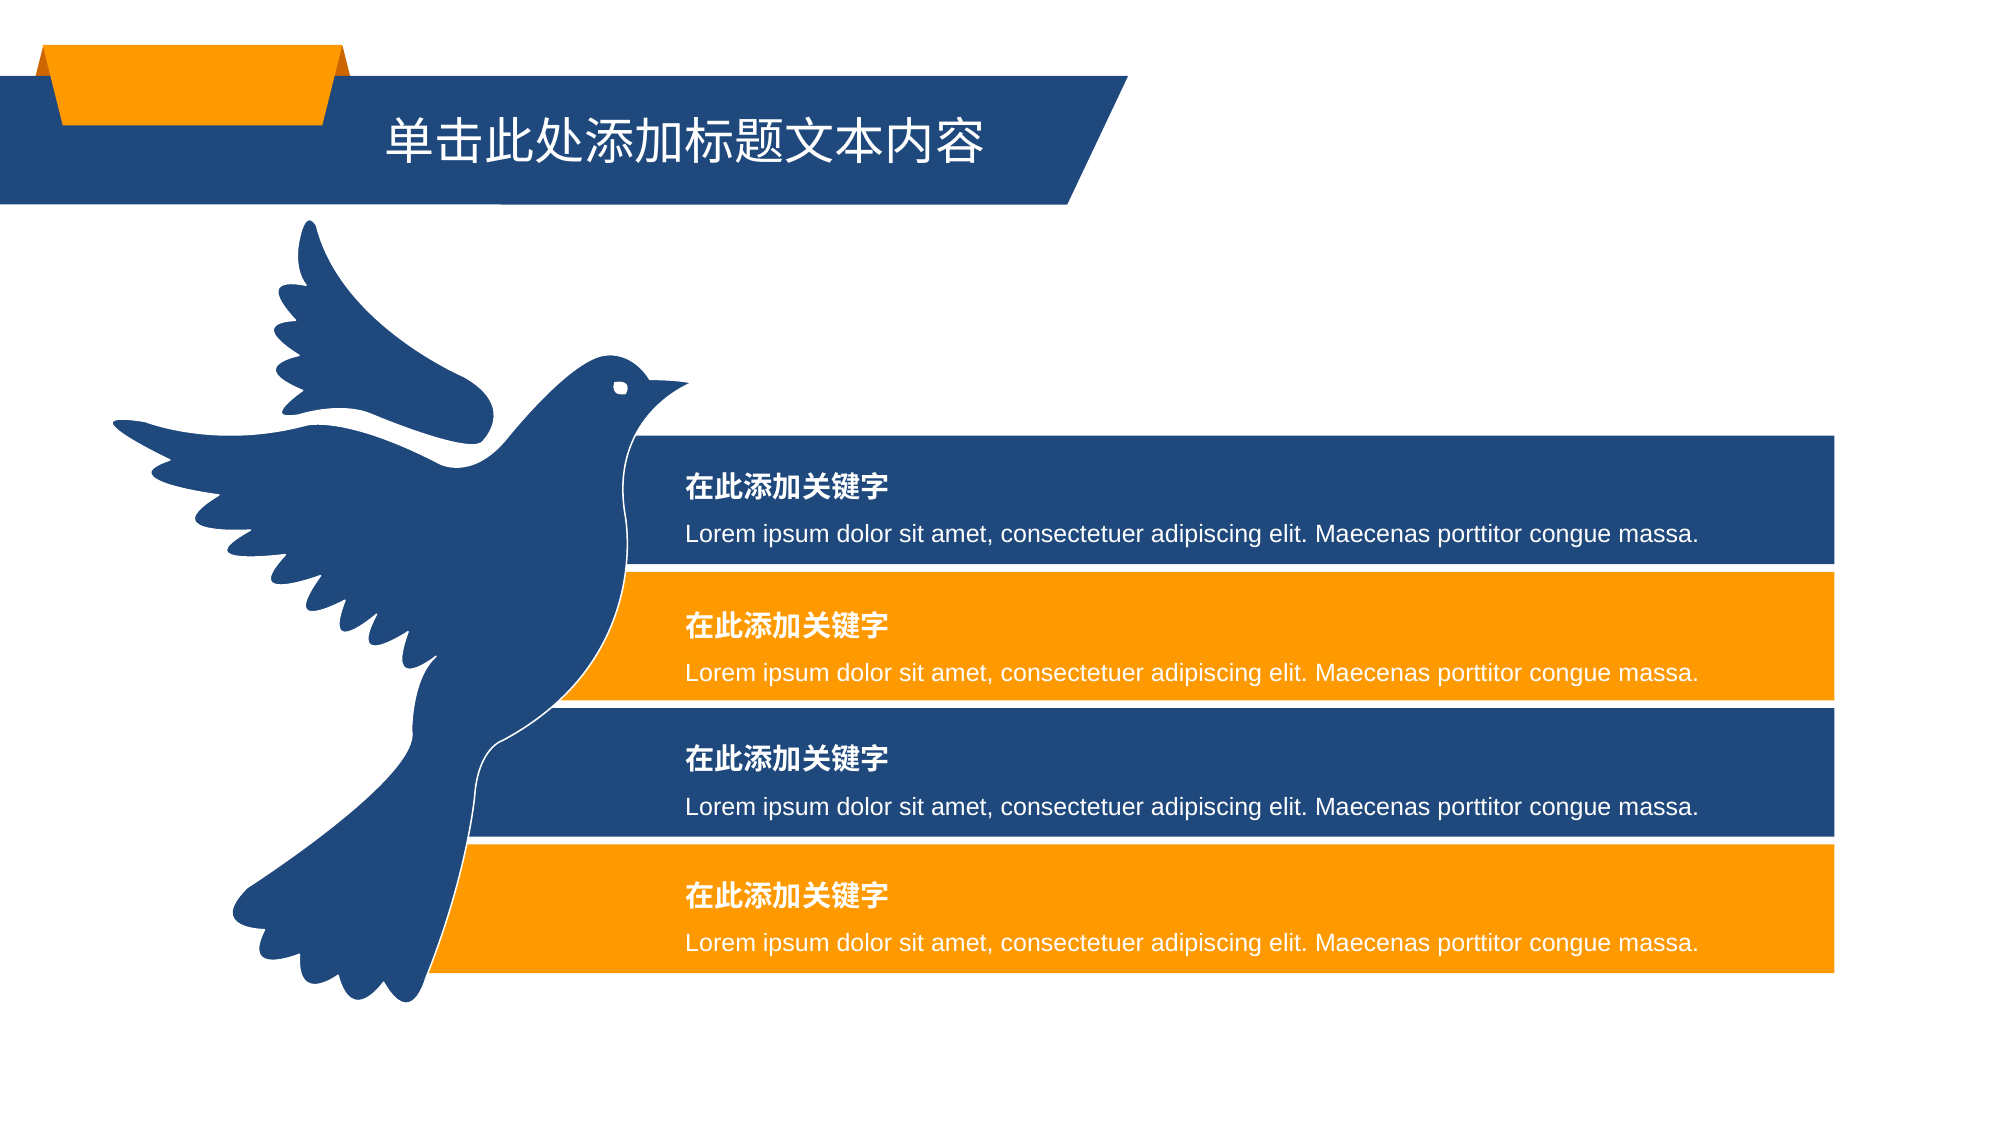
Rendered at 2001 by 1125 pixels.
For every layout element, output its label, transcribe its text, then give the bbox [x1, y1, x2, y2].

text_box 在此添加关键字 Lorem ipsum dolor sit amet, consectetuer adipiscing elit. Maecenas porttitor congue massa. [692, 440, 1795, 558]
text_box [692, 707, 1835, 838]
text_box [41, 43, 344, 127]
text_box 在此添加关键字 Lorem ipsum dolor sit amet, consectetuer adipiscing elit. Maecenas porttitor congue massa. [692, 713, 1795, 831]
text_box 在此添加关键字 Lorem ipsum dolor sit amet, consectetuer adipiscing elit. Maecenas porttitor congue massa. [692, 579, 1795, 697]
text_box [692, 571, 1835, 701]
text_box [692, 843, 1835, 974]
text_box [57, 204, 692, 1032]
text_box 单击此处添加标题文本内容 [364, 99, 1006, 180]
text_box [692, 434, 1835, 565]
text_box [337, 47, 351, 74]
text_box [0, 74, 1130, 206]
text_box [35, 47, 48, 74]
text_box 在此添加关键字 Lorem ipsum dolor sit amet, consectetuer adipiscing elit. Maecenas porttitor congue massa. [692, 849, 1795, 967]
